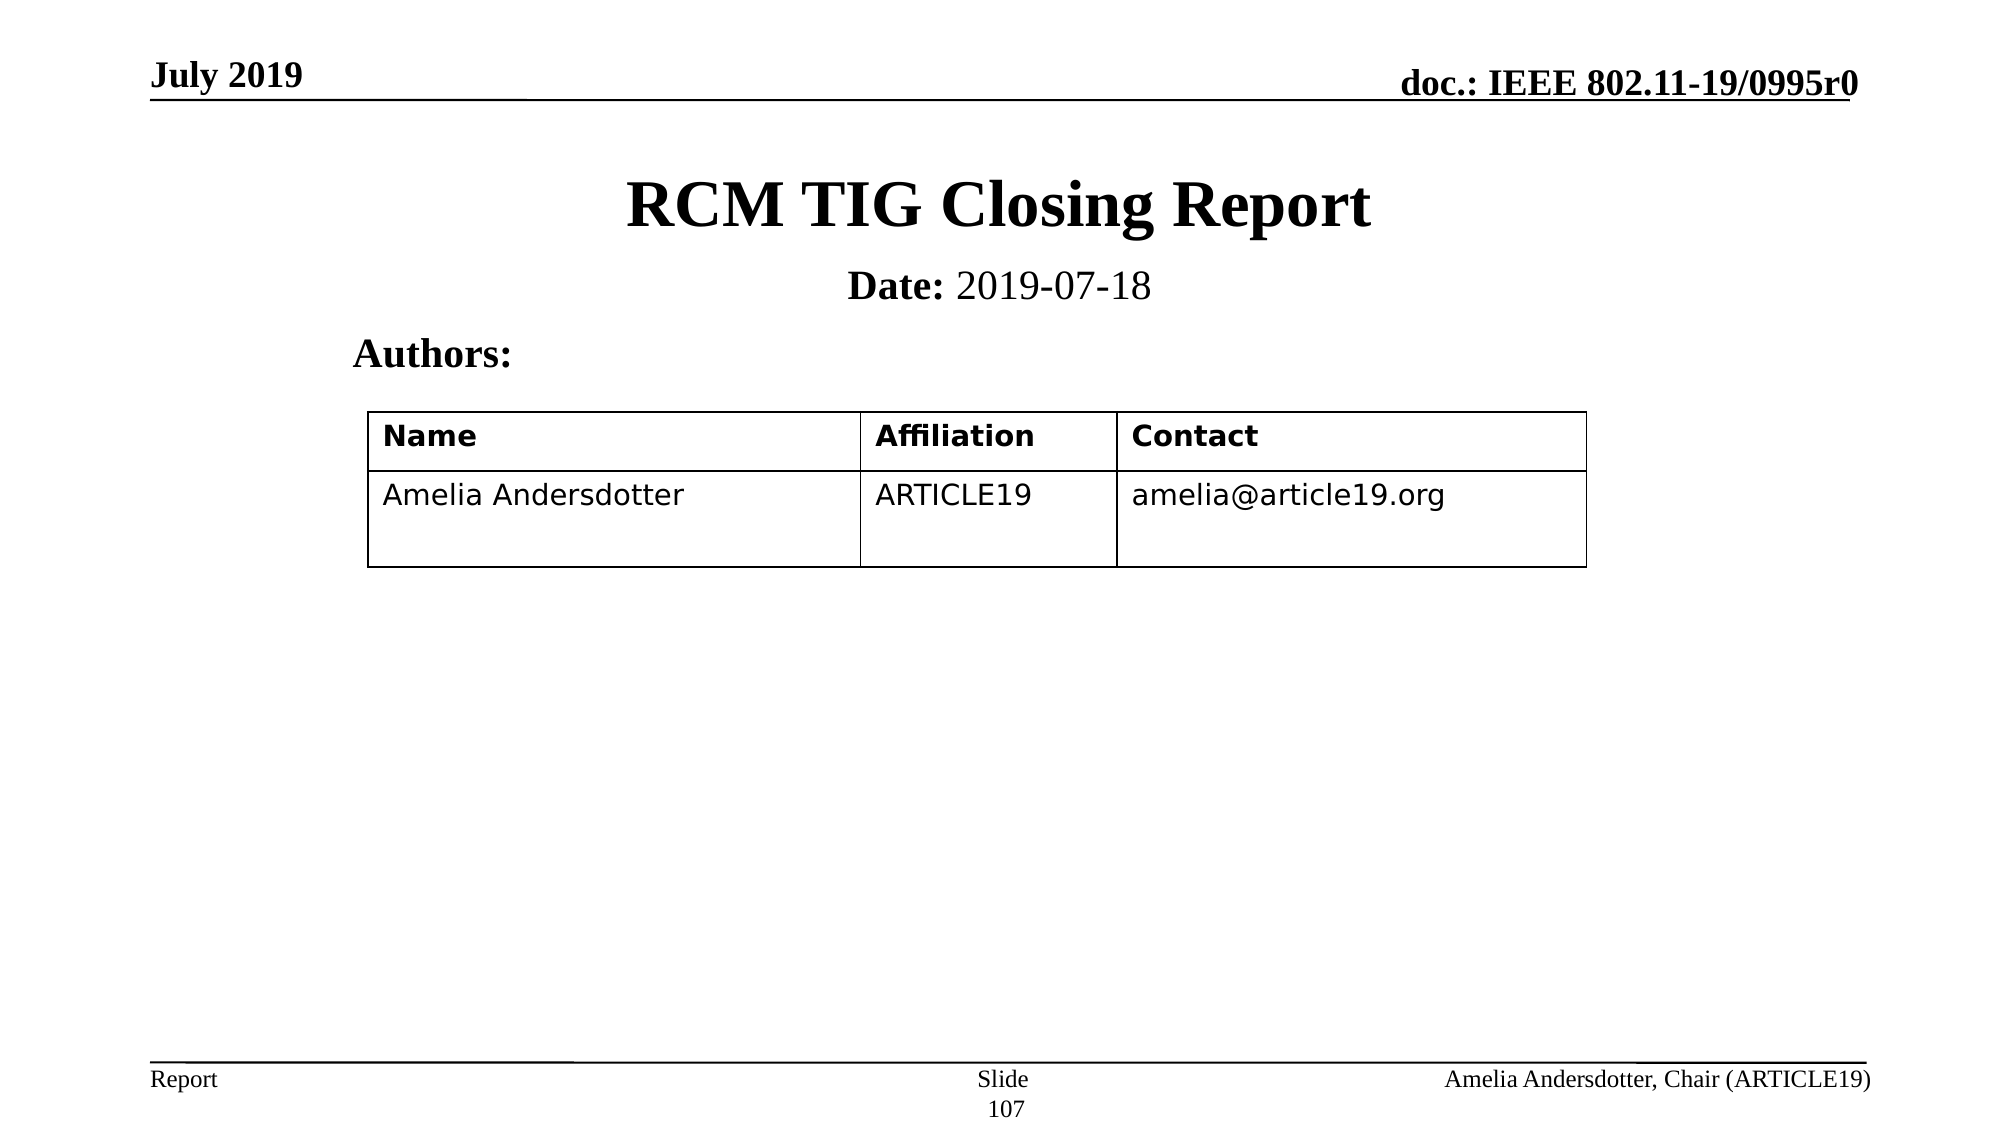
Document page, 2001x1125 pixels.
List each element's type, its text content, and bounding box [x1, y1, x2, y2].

table_header Name [369, 413, 860, 470]
table_header Contact [1118, 413, 1586, 470]
table_cell ARTICLE19 [861, 472, 1116, 566]
table_cell Amelia Andersdotter [369, 472, 860, 566]
text_box Amelia Andersdotter, Chair (ARTICLE19) [1403, 1062, 1872, 1093]
text_box Date: 2019-07-18 [362, 249, 1638, 313]
table_header Affiliation [861, 413, 1116, 470]
table_cell amelia@article19.org [1118, 472, 1586, 566]
text_box RCM TIG Closing Report [362, 112, 1638, 249]
text_box Authors: [337, 318, 575, 381]
text_box Slide 107 [962, 1062, 1050, 1092]
text_box July 2019 [150, 50, 309, 96]
